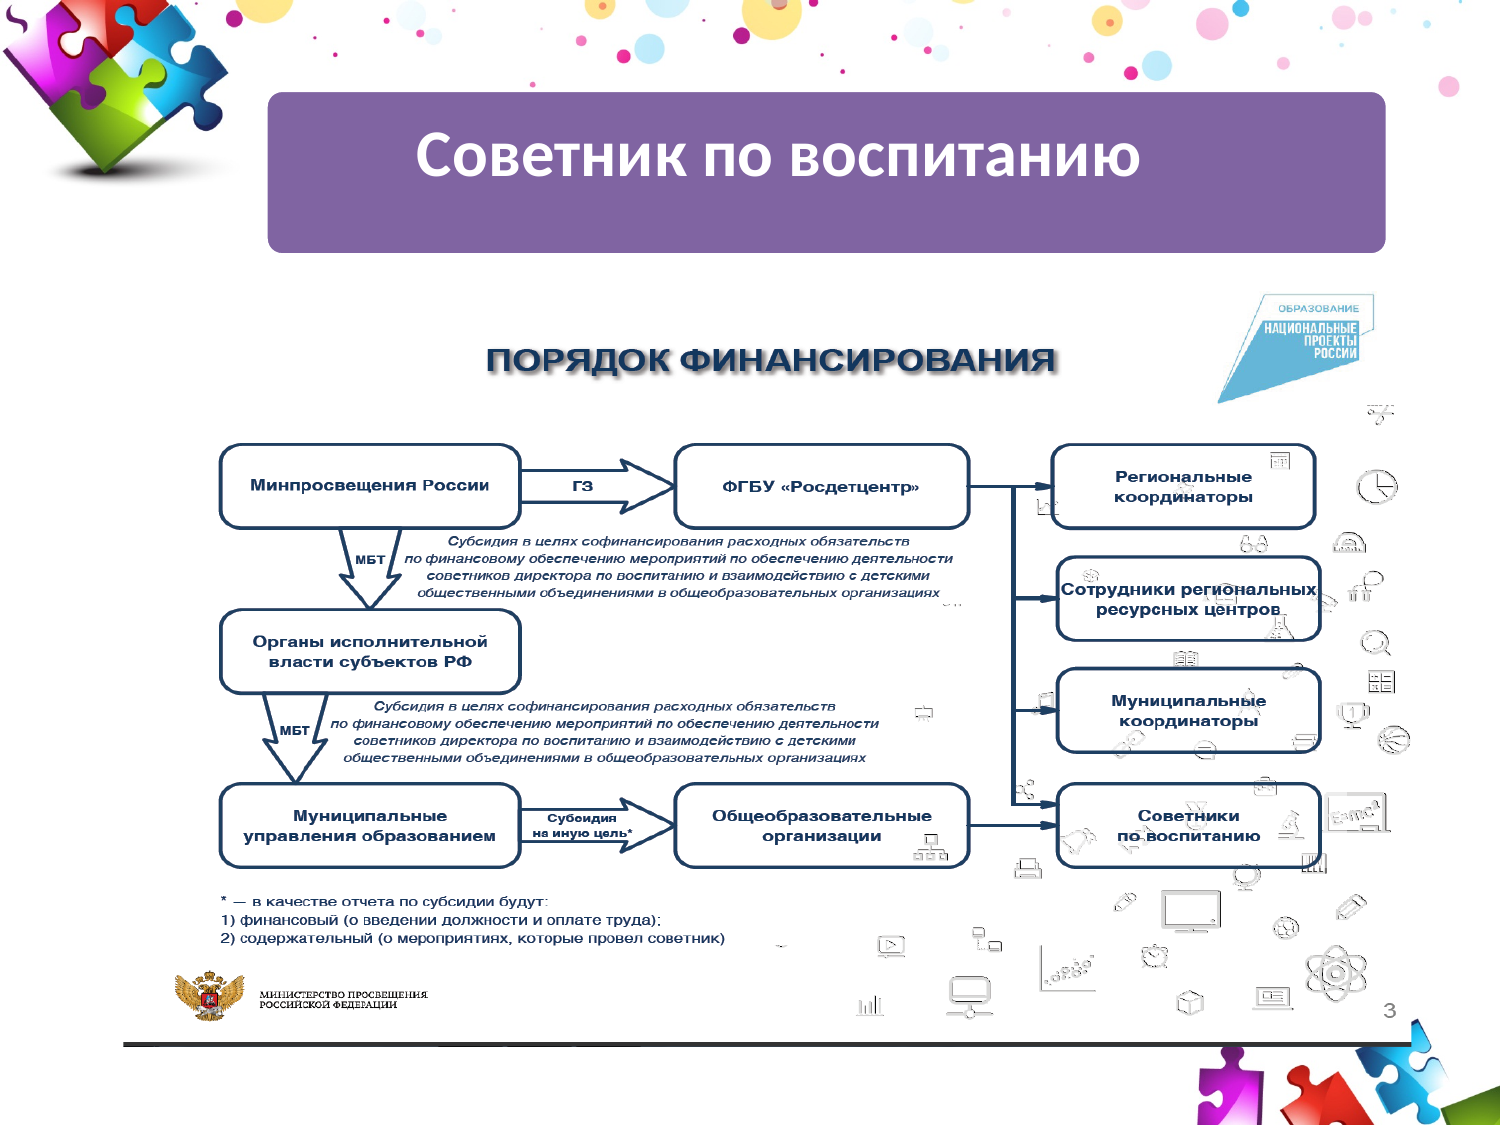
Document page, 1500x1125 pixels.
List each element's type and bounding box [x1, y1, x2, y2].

text_box [222, 89, 1389, 256]
picture [0, 0, 1500, 1125]
